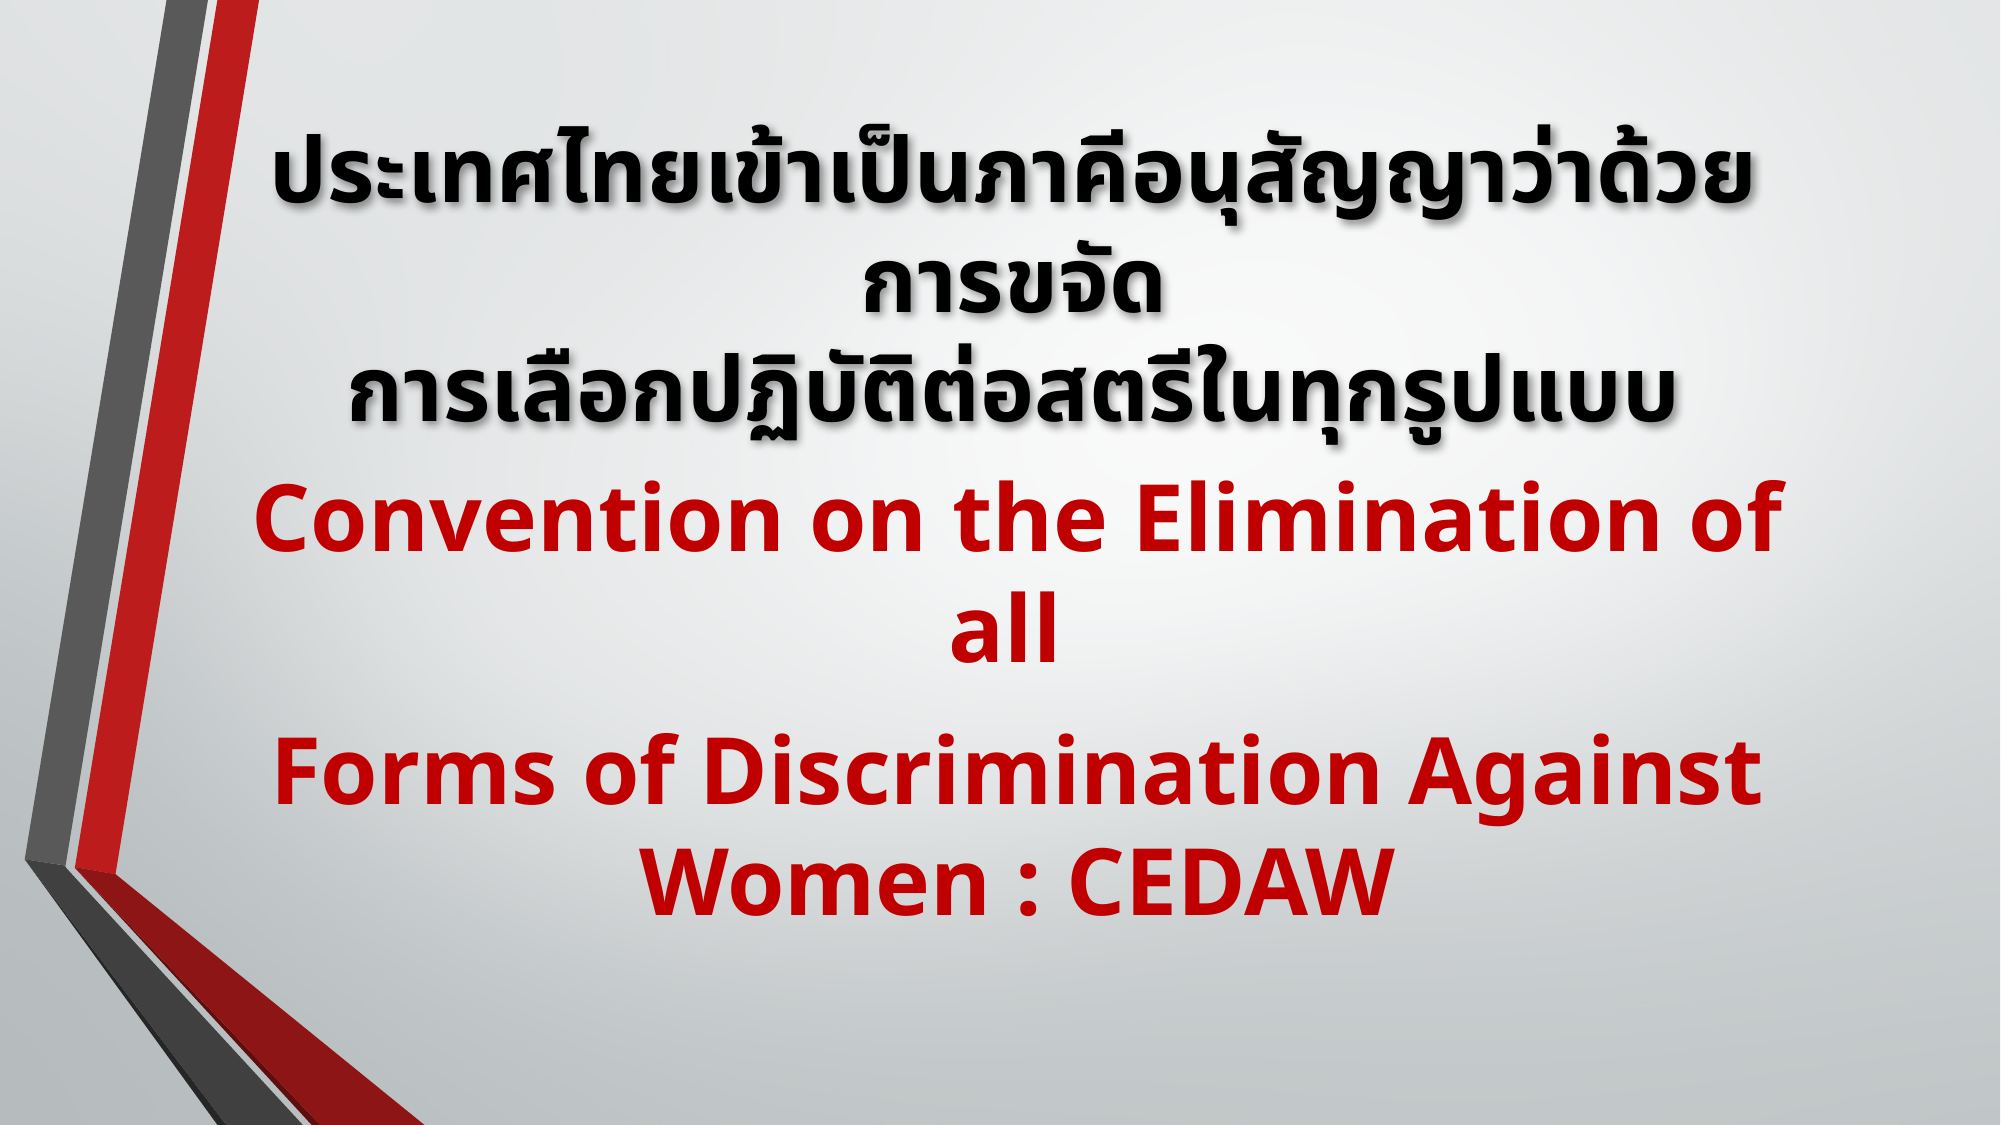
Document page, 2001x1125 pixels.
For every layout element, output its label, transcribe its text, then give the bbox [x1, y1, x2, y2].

title ประเทศไทยเข้าเป็นภาคีอนุสัญญาว่าด้วยการขจัด การเลือกปฏิบัติต่อสตรีในทุกรูปแบบ [213, 102, 1814, 448]
list Convention on the Elimination of all Forms of Discrimination Against Women : CEDAW [186, 448, 1849, 944]
